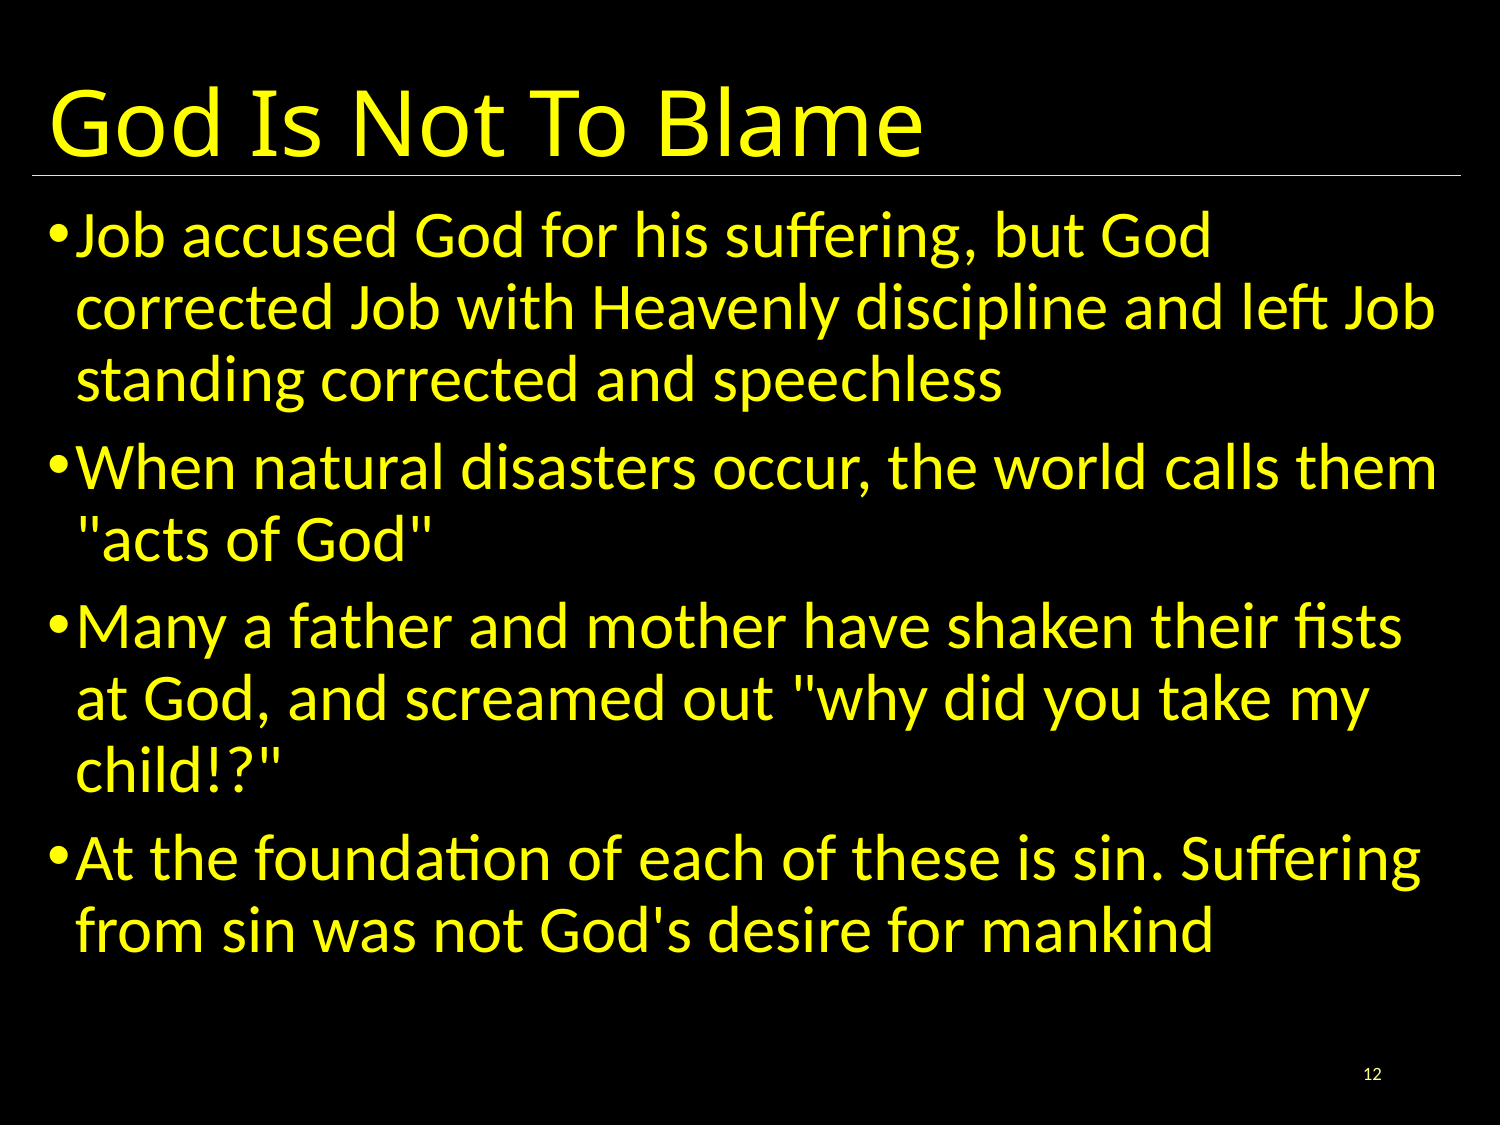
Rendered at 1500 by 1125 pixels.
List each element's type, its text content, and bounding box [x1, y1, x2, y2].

title God Is Not To Blame [32, 59, 1462, 192]
list Job accused God for his suffering, but God corrected Job with Heavenly discipline and left Job standing corrected and speechless When natural disasters occur, the world calls them "acts of God" Many a father and mother have shaken their fists at God, and screamed out "why did you take my child!?" At the foundation of each of these is sin. Suffering from sin was not God's desire for mankind [32, 192, 1462, 1018]
slide_number 12 [1059, 1042, 1397, 1103]
